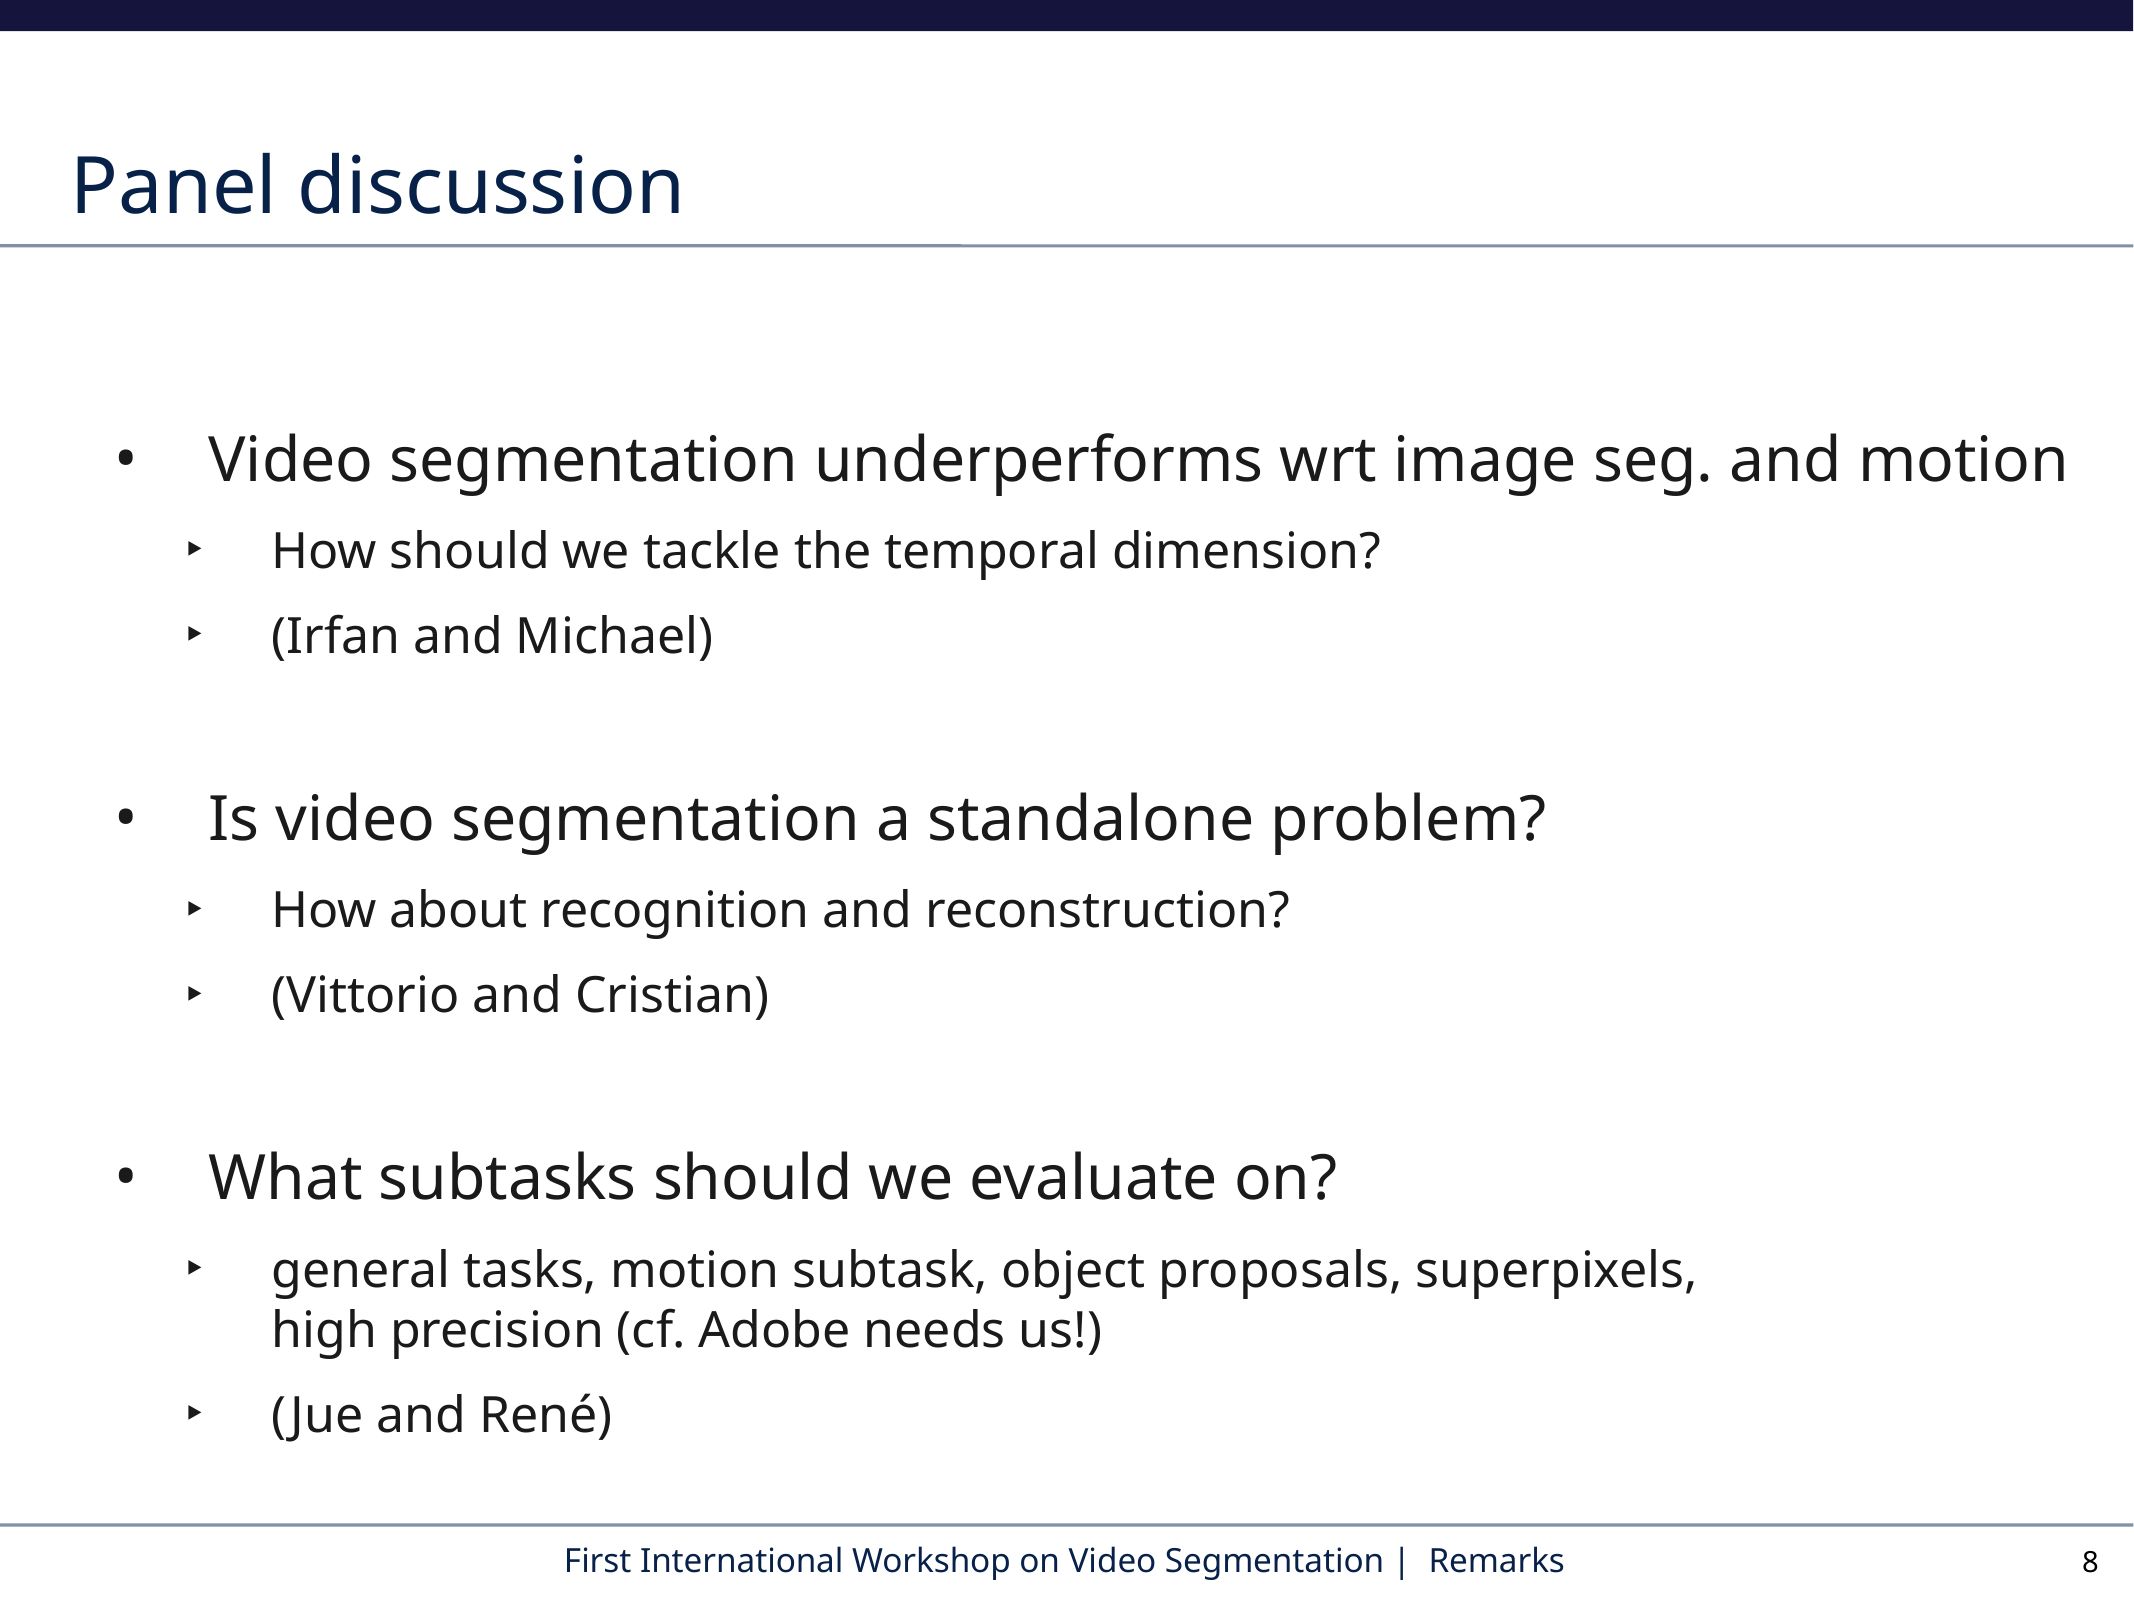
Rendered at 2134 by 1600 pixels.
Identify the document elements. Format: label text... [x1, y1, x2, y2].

list Video segmentation underperforms wrt image seg. and motion How should we tackle the temporal dimension? (Irfan and Michael) Is video segmentation a standalone problem? How about recognition and reconstruction? (Vittorio and Cristian) What subtasks should we evaluate on? general tasks, motion subtask, object proposals, superpixels, high precision (cf. Adobe needs us!) (Jue and René) [60, 410, 2111, 1480]
slide_number 8 [2064, 1535, 2117, 1588]
title Panel discussion [60, 31, 2111, 240]
